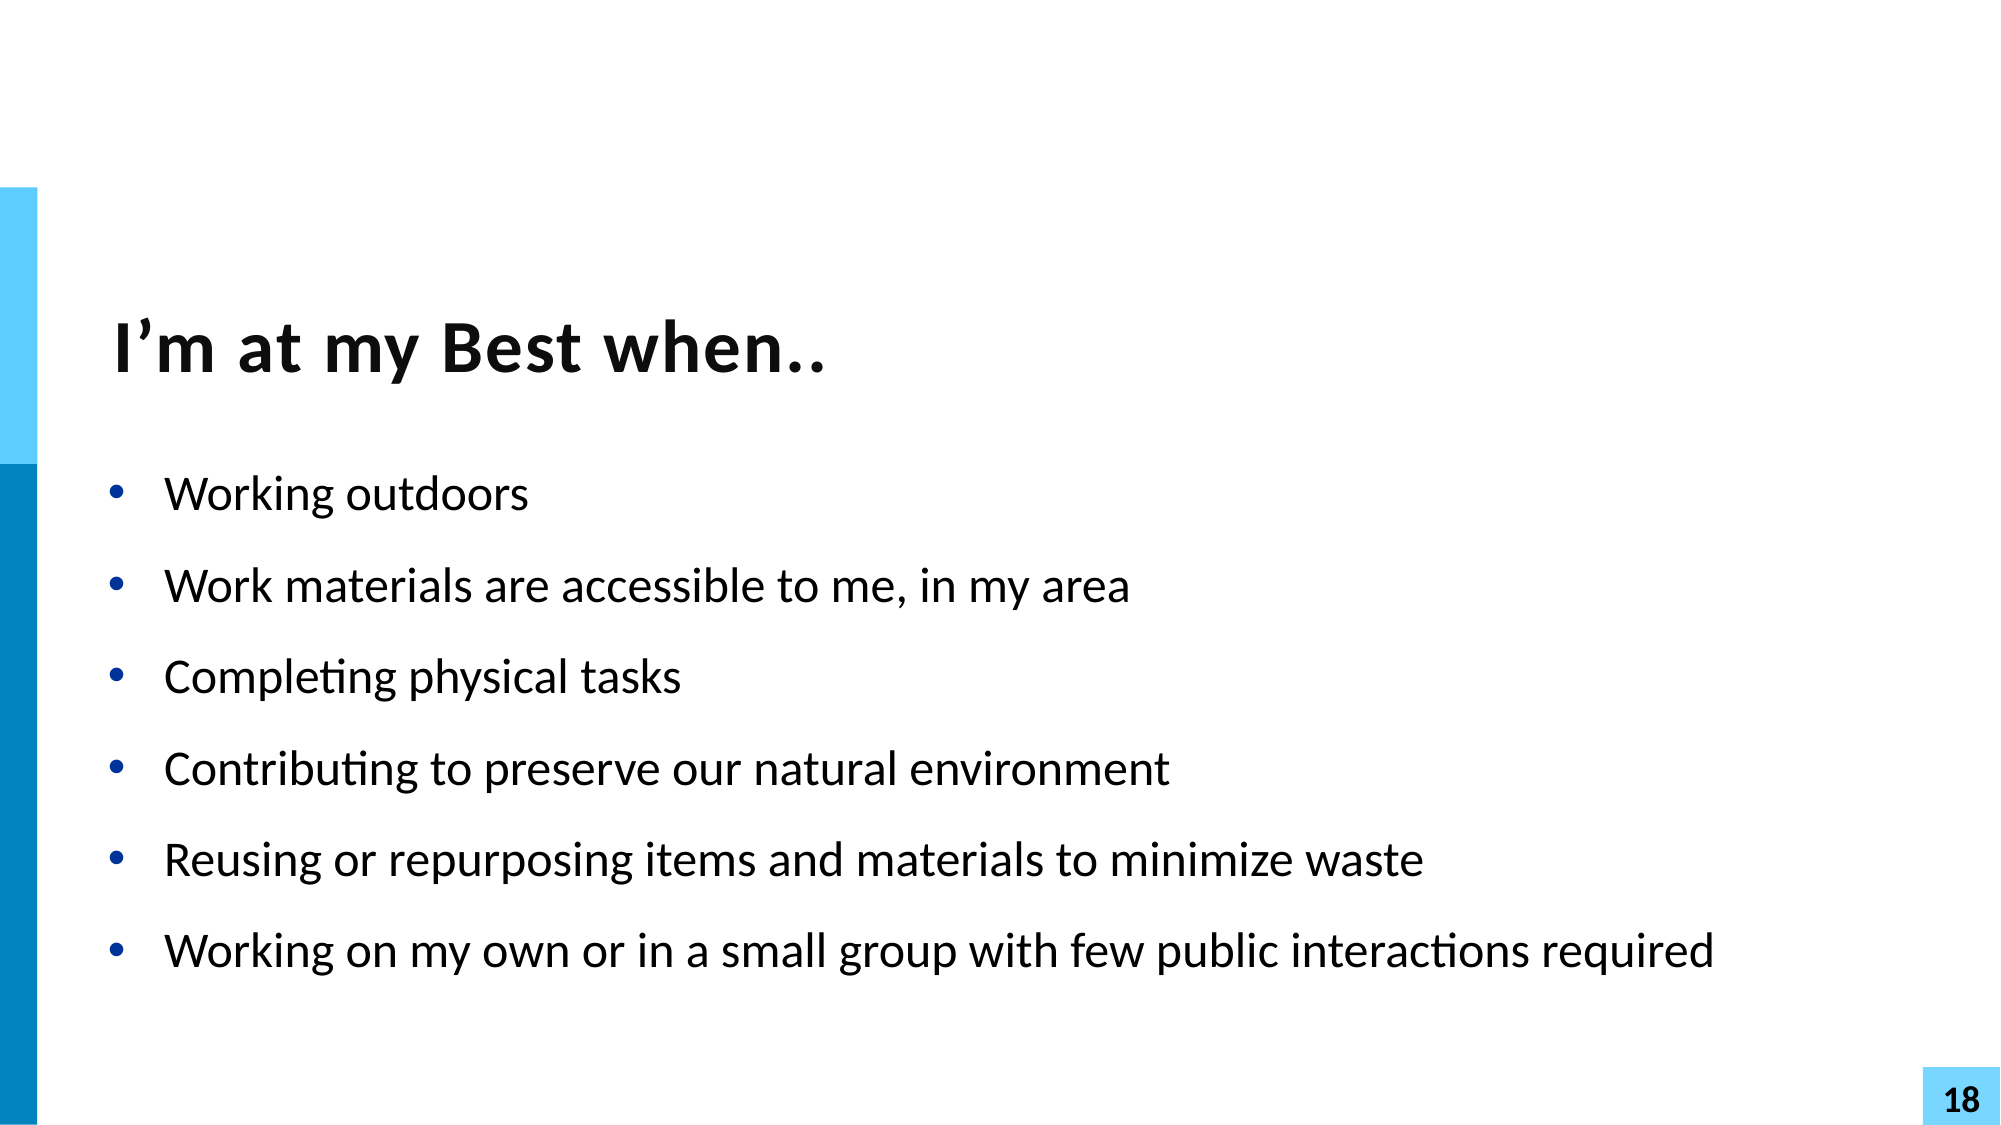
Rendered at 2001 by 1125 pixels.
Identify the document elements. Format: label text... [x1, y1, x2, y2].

list Working outdoors Work materials are accessible to me, in my area Completing physical tasks Contributing to preserve our natural environment Reusing or repurposing items and materials to minimize waste Working on my own or in a small group with few public interactions required [100, 459, 1902, 1072]
title I’m at my Best when.. [98, 258, 1904, 444]
